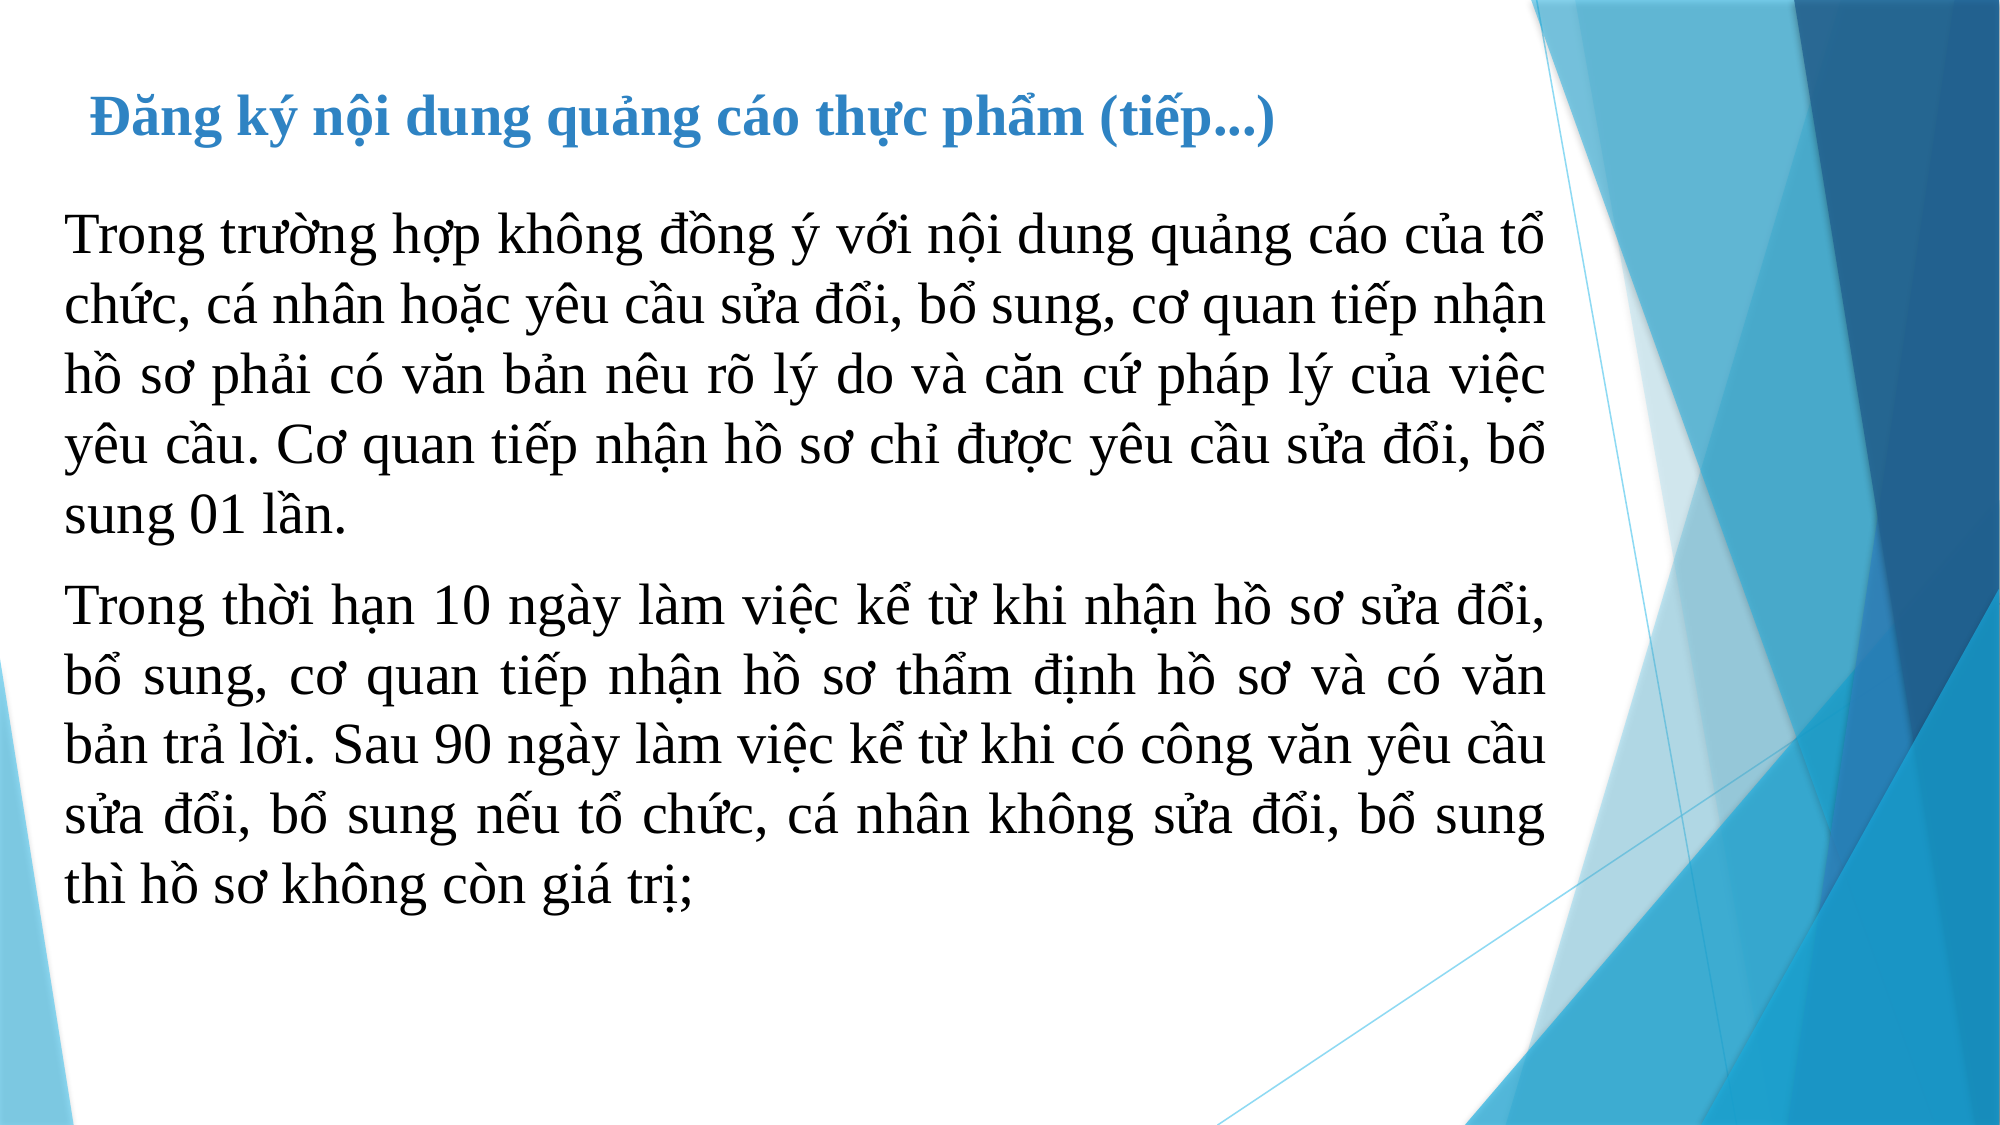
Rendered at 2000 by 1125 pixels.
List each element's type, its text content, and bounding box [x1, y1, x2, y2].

text_box Đăng ký nội dung quảng cáo thực phẩm (tiếp...) [74, 37, 1584, 188]
list Trong trường hợp không đồng ý với nội dung quảng cáo của tổ chức, cá nhân hoặc yêu cầu sửa đổi, bổ sung, cơ quan tiếp nhận hồ sơ phải có văn bản nêu rõ lý do và căn cứ pháp lý của việc yêu cầu. Cơ quan tiếp nhận hồ sơ chỉ được yêu cầu sửa đổi, bổ sung 01 lần. Trong thời hạn 10 ngày làm việc kể từ khi nhận hồ sơ sửa đổi, bổ sung, cơ quan tiếp nhận hồ sơ thẩm định hồ sơ và có văn bản trả lời. Sau 90 ngày làm việc kể từ khi có công văn yêu cầu sửa đổi, bổ sung nếu tổ chức, cá nhân không sửa đổi, bổ sung thì hồ sơ không còn giá trị; [49, 187, 1563, 1076]
